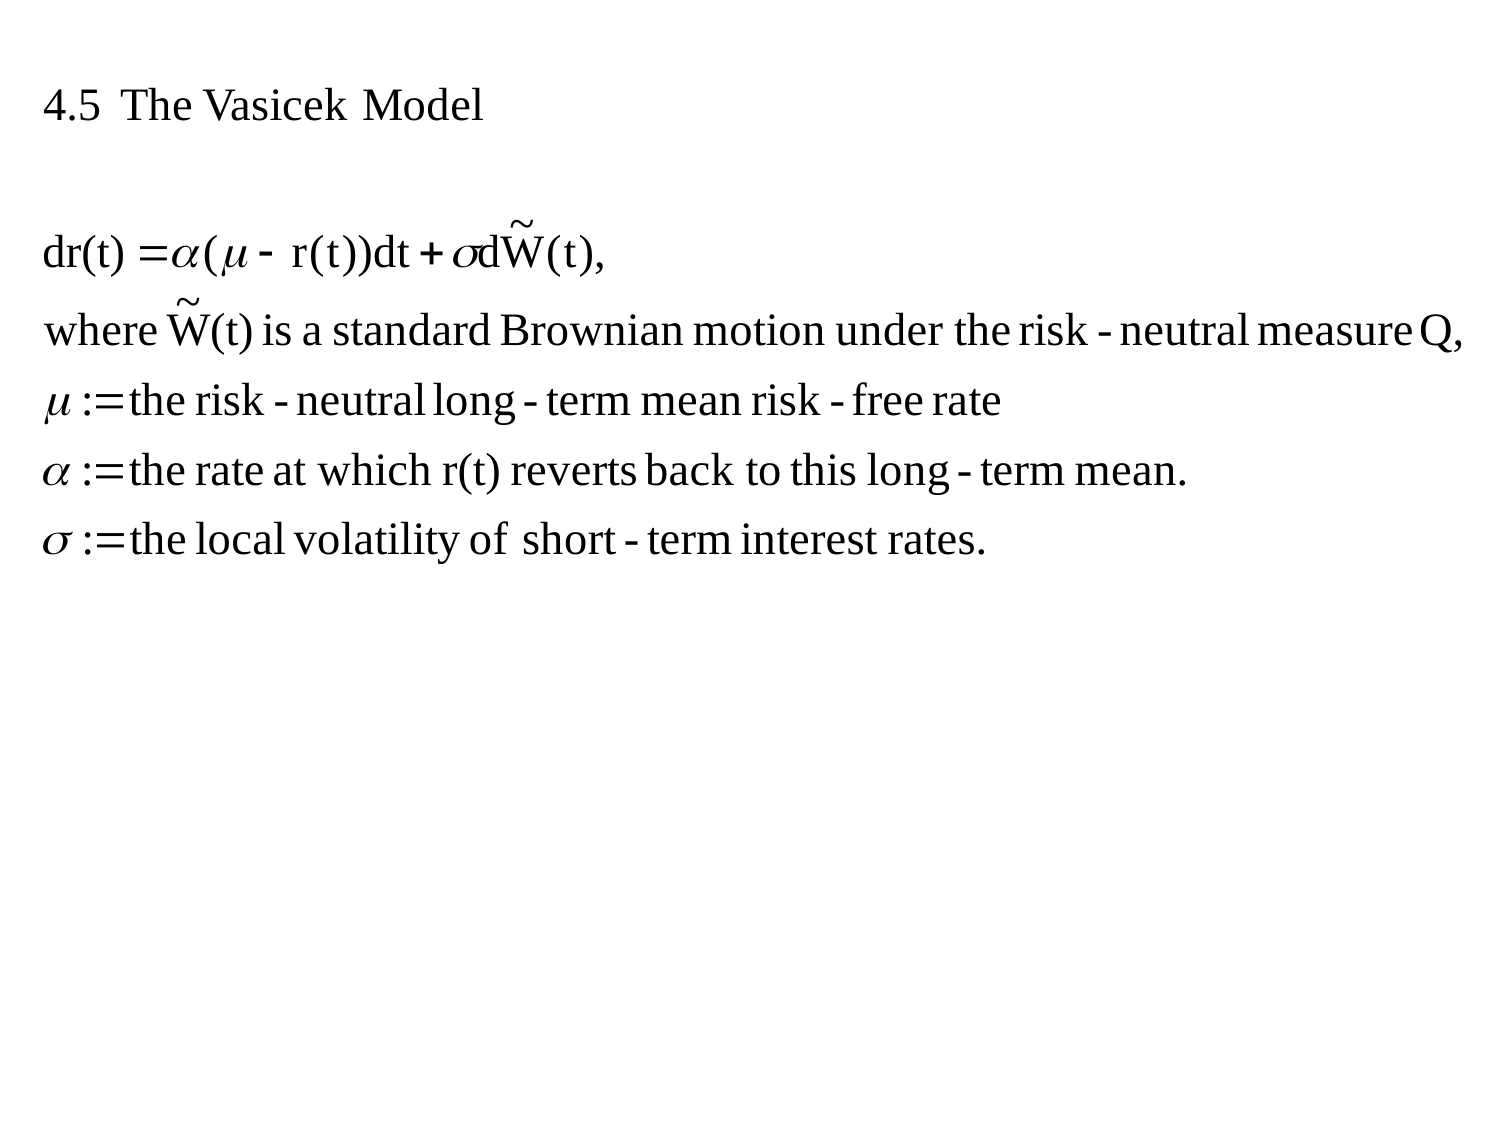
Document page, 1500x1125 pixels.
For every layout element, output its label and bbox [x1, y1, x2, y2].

list [35, 77, 1471, 575]
